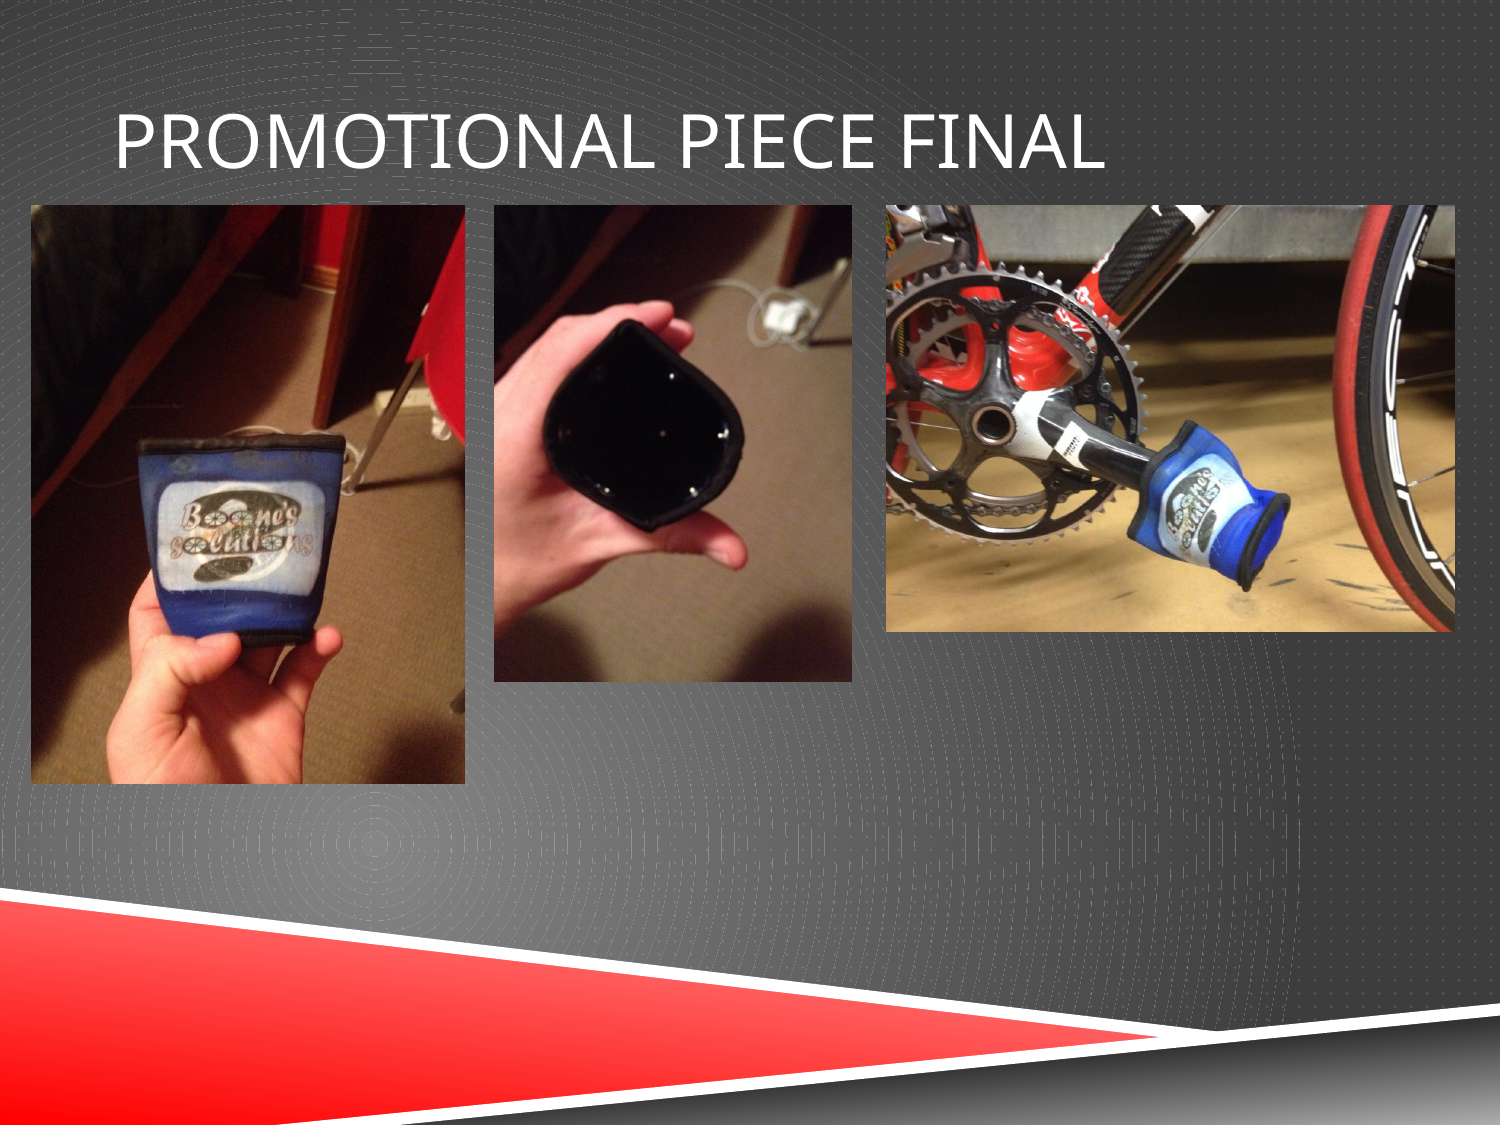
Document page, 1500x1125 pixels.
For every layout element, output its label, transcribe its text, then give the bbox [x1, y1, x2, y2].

picture [30, 205, 465, 784]
picture [494, 205, 853, 682]
title Promotional piece final [112, 45, 1388, 233]
picture [885, 205, 1455, 633]
